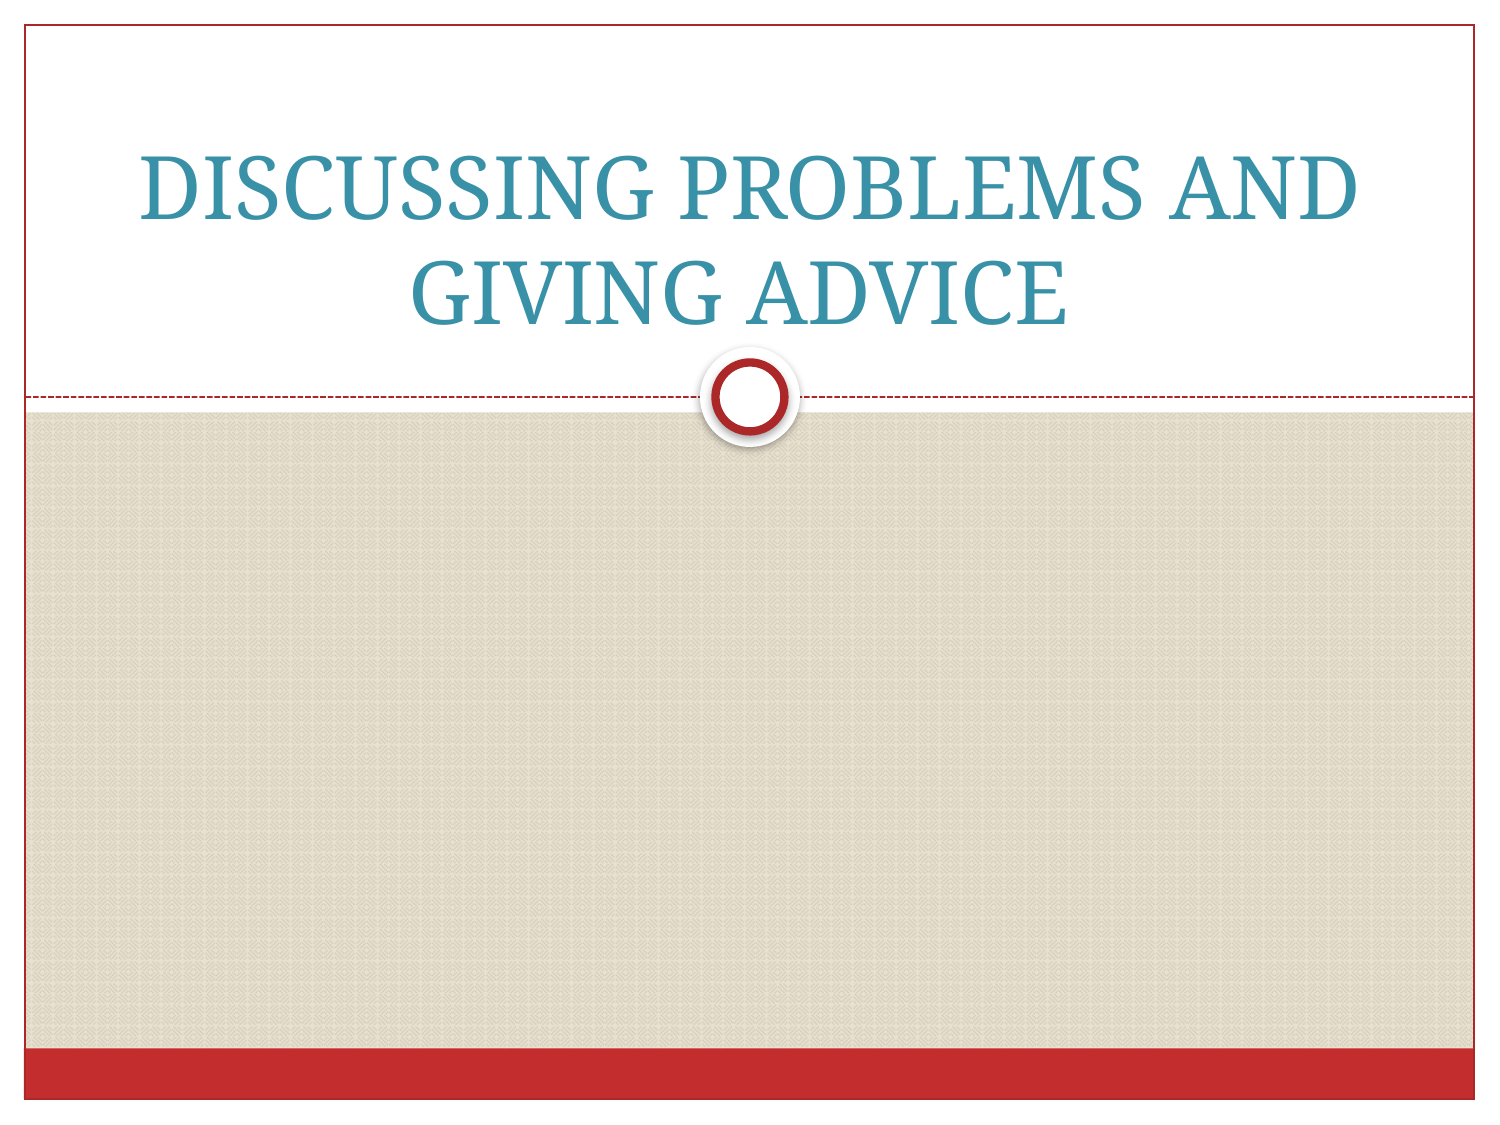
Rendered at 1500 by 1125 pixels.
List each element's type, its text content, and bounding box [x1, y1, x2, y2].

title DISCUSSING PROBLEMS AND GIVING ADVICE [112, 62, 1388, 350]
